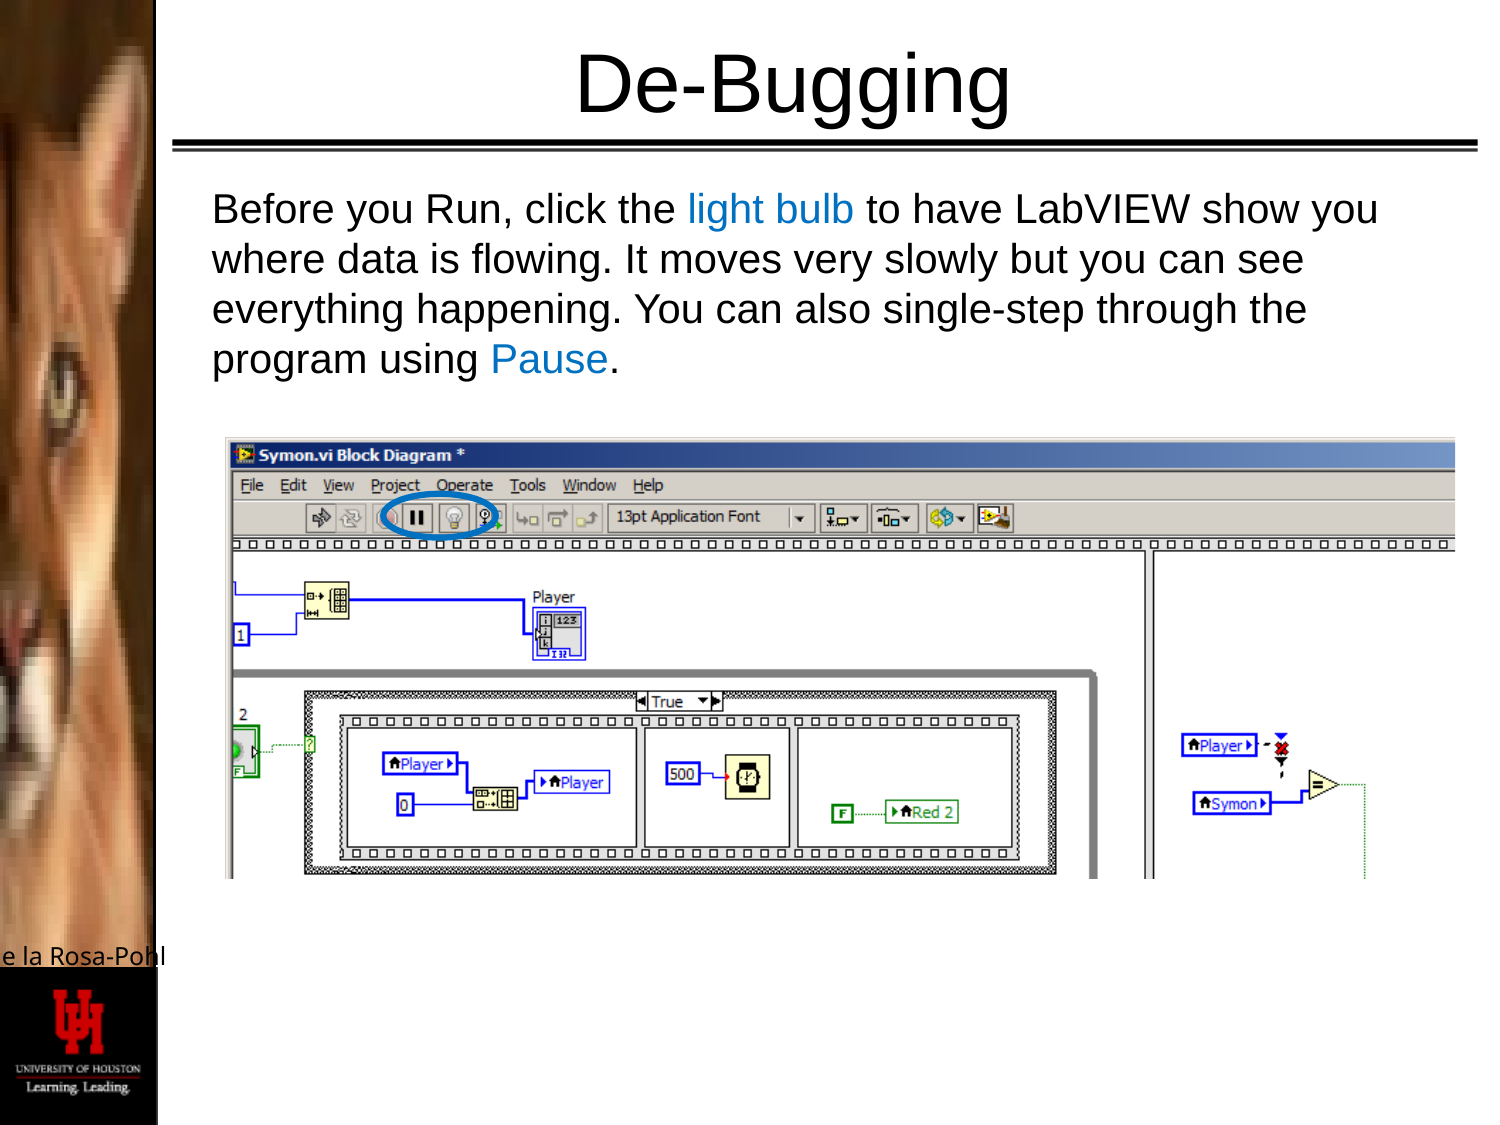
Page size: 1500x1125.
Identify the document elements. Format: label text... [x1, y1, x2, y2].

title De-Bugging [162, 0, 1426, 158]
picture [0, 0, 158, 1125]
text_box Before you Run, click the light bulb to have LabVIEW show you where data is flowing. It moves very slowly but you can see everything happening. You can also single-step through the program using Pause. [197, 174, 1456, 390]
picture [224, 437, 1456, 880]
